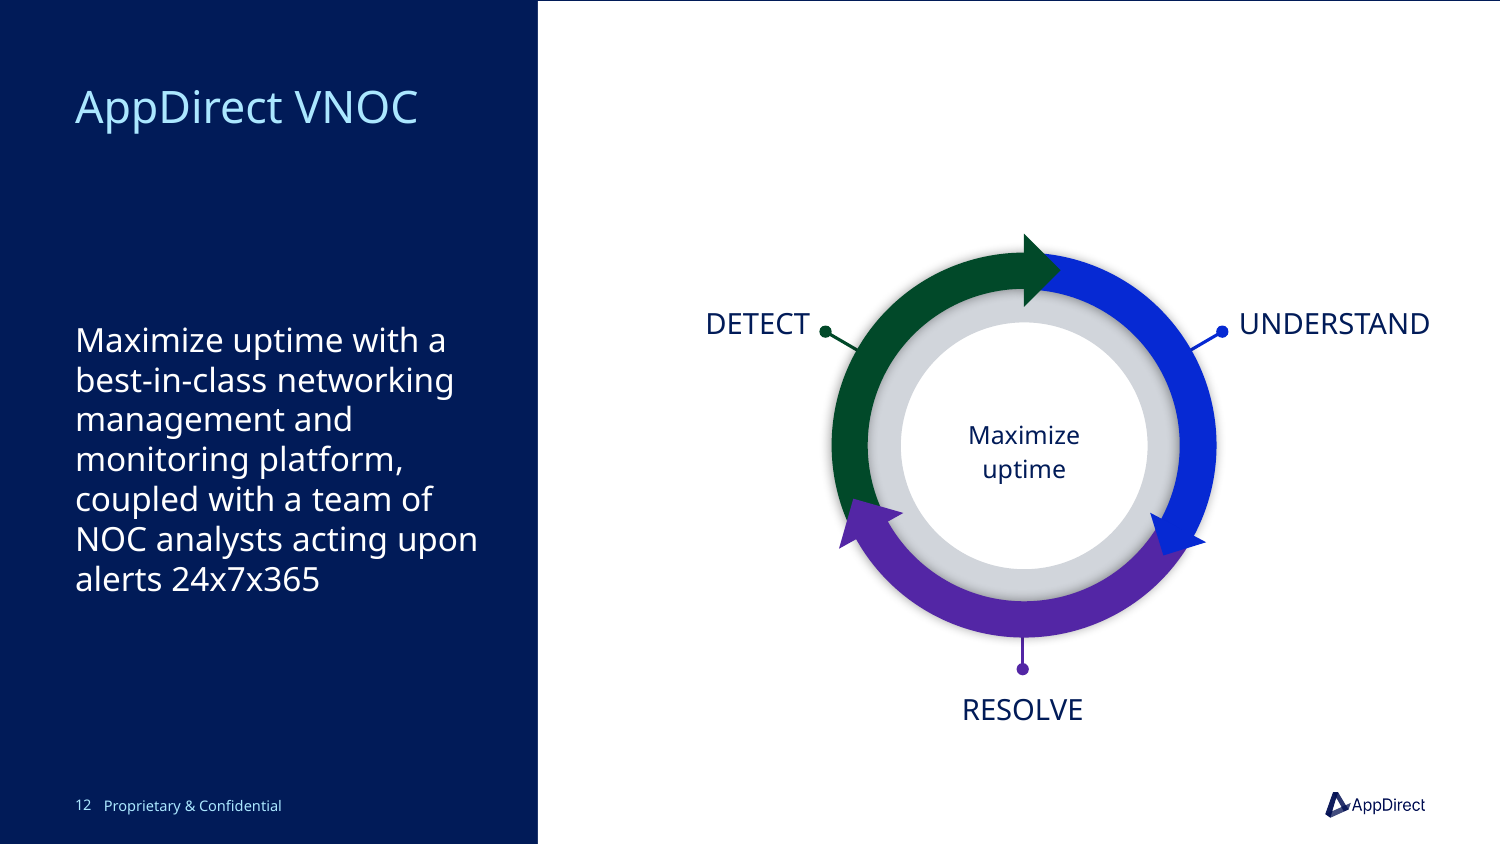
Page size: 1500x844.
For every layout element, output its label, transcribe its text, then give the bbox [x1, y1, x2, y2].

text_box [610, 181, 1481, 768]
list Maximize uptime with a best-in-class networking management and monitoring platform, coupled with a team of NOC analysts acting upon alerts 24x7x365 [75, 318, 500, 766]
slide_number ‹#› [75, 766, 104, 844]
picture [1325, 792, 1425, 818]
title AppDirect VNOC [75, 78, 500, 282]
